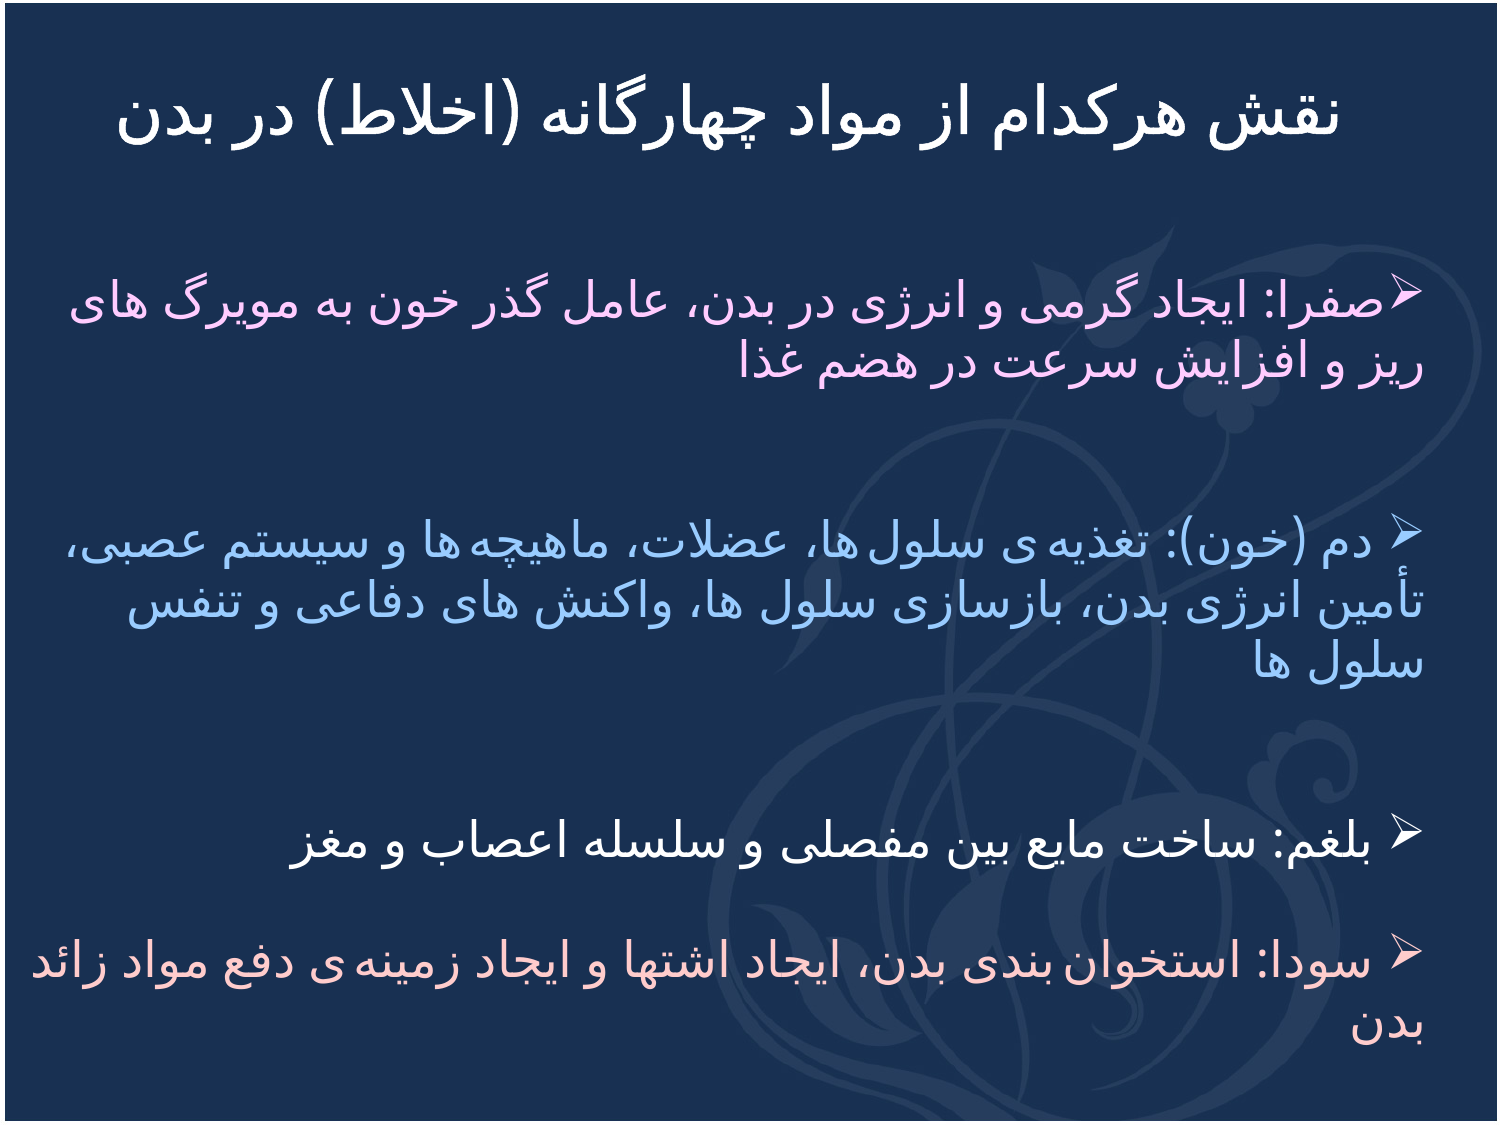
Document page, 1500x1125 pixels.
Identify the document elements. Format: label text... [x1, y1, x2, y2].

picture [0, 0, 1500, 1125]
text_box نقش هرکدام از مواد چهارگانه (اخلاط) در بدن صفرا: ایجاد گرمی و انرژی در بدن، عامل گذر خون به مویرگ های ریز و افزایش سرعت در هضم غذا دم (خون): تغذیه ی سلول ها، عضلات، ماهیچه ها و سیستم عصبی، تأمین انرژی بدن، بازسازی سلول ها، واکنش های دفاعی و تنفس سلول ها بلغم: ساخت مایع بین مفصلی و سلسله اعصاب و مغز سودا: استخوان بندی بدن، ایجاد اشتها و ایجاد زمینه ی دفع مواد زائد بدن [0, 0, 1442, 1055]
